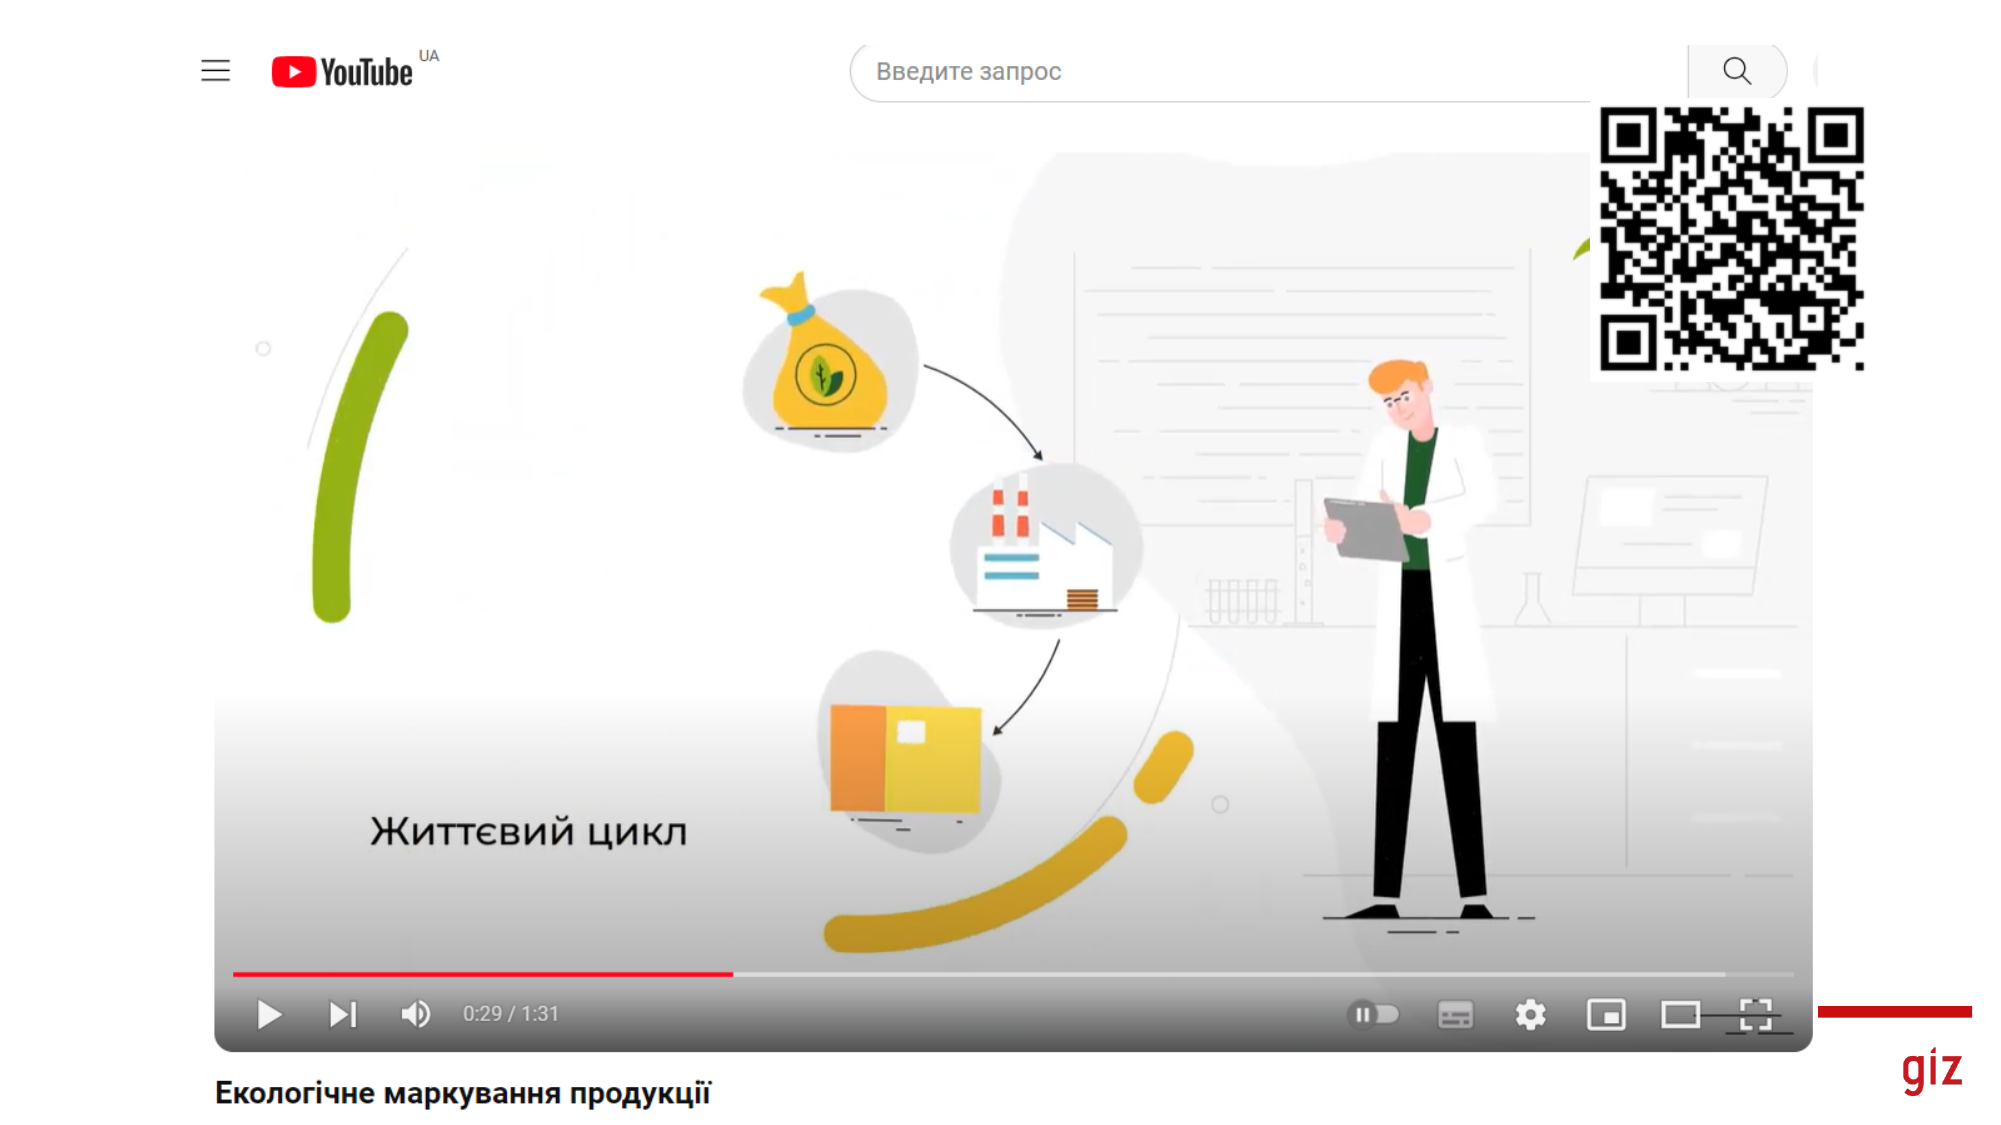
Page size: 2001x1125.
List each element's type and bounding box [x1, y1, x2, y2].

picture [1901, 1045, 1969, 1098]
picture [182, 45, 1880, 1111]
